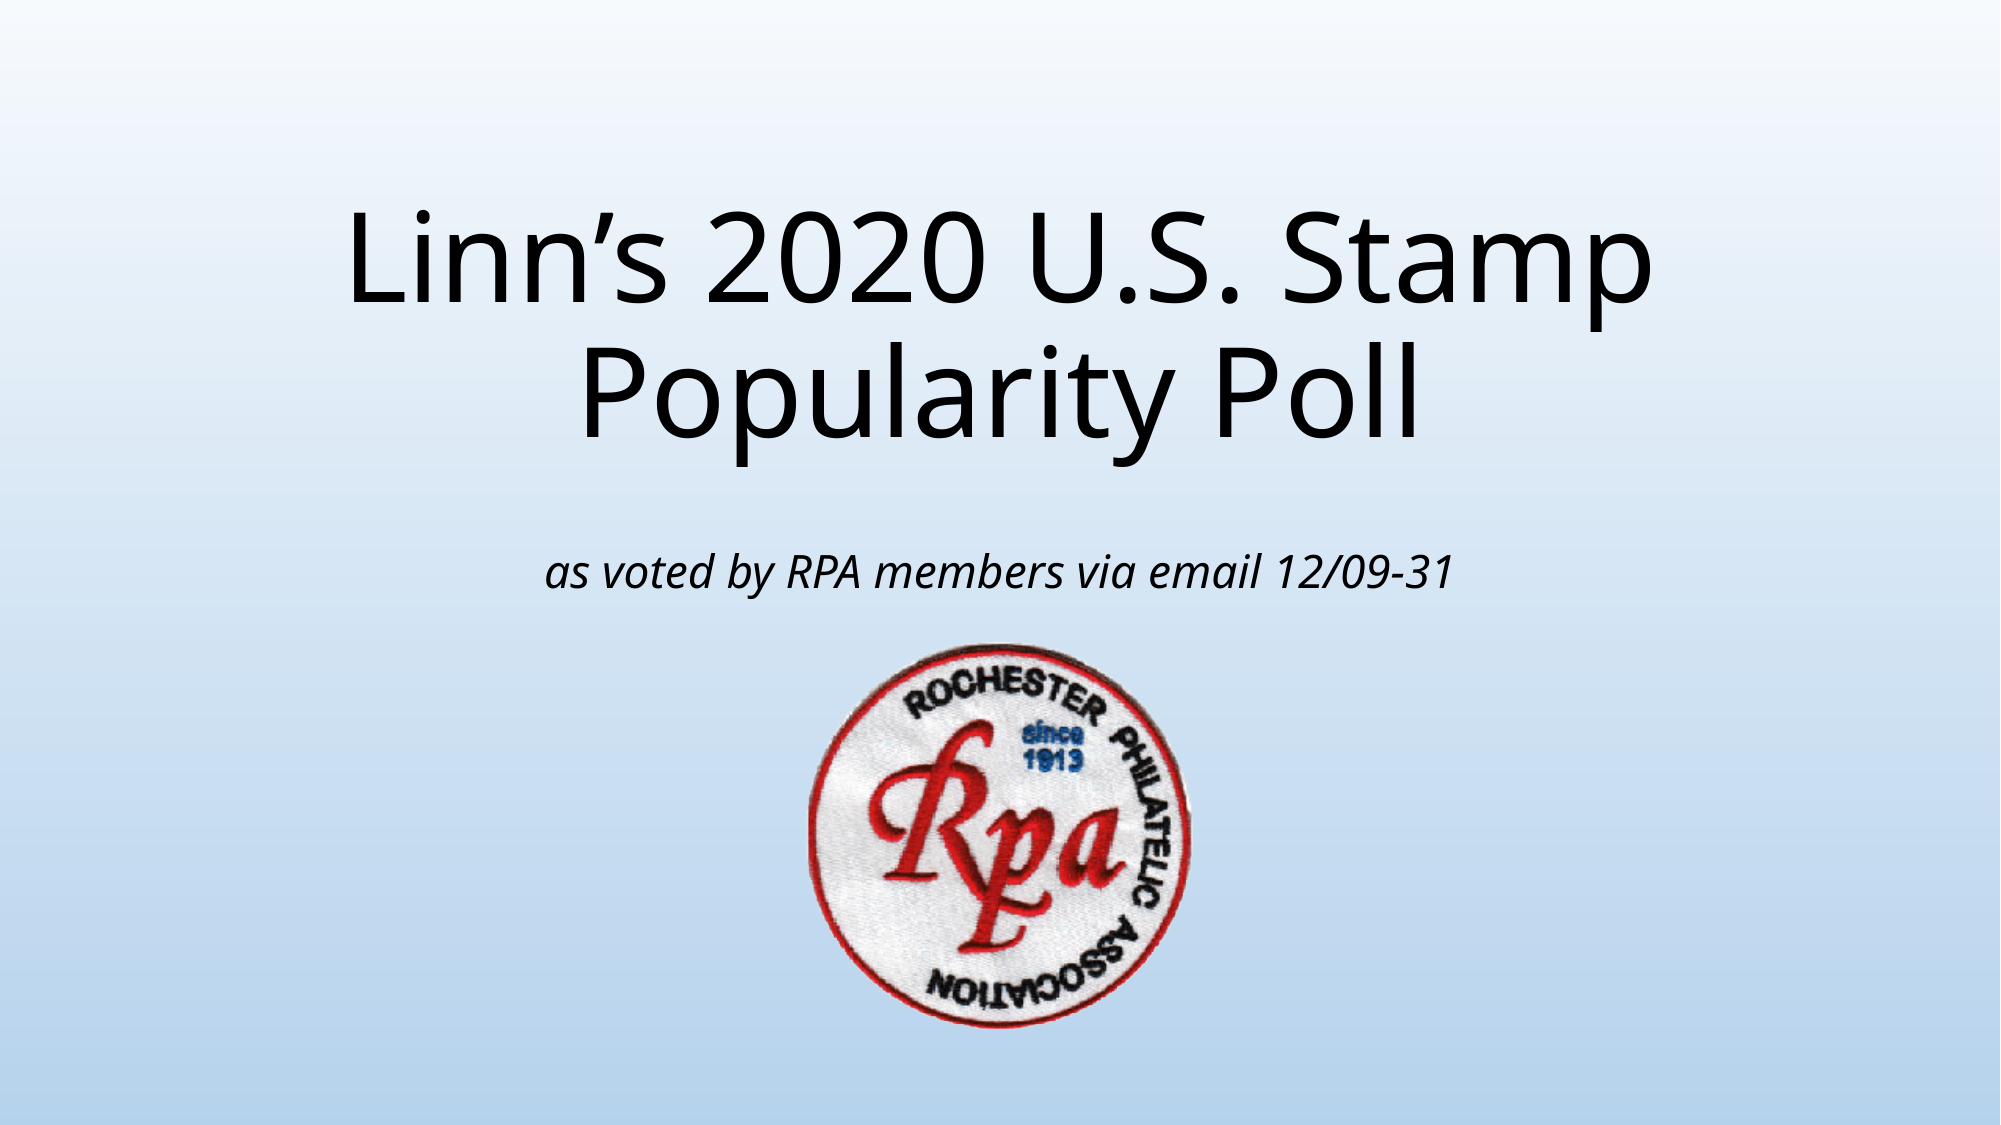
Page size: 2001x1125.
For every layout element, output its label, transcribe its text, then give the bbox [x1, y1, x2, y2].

subtitle as voted by RPA members via email 12/09-31 [249, 471, 1750, 608]
picture [804, 641, 1196, 1034]
title Linn’s 2020 U.S. Stamp Popularity Poll [249, 184, 1750, 471]
